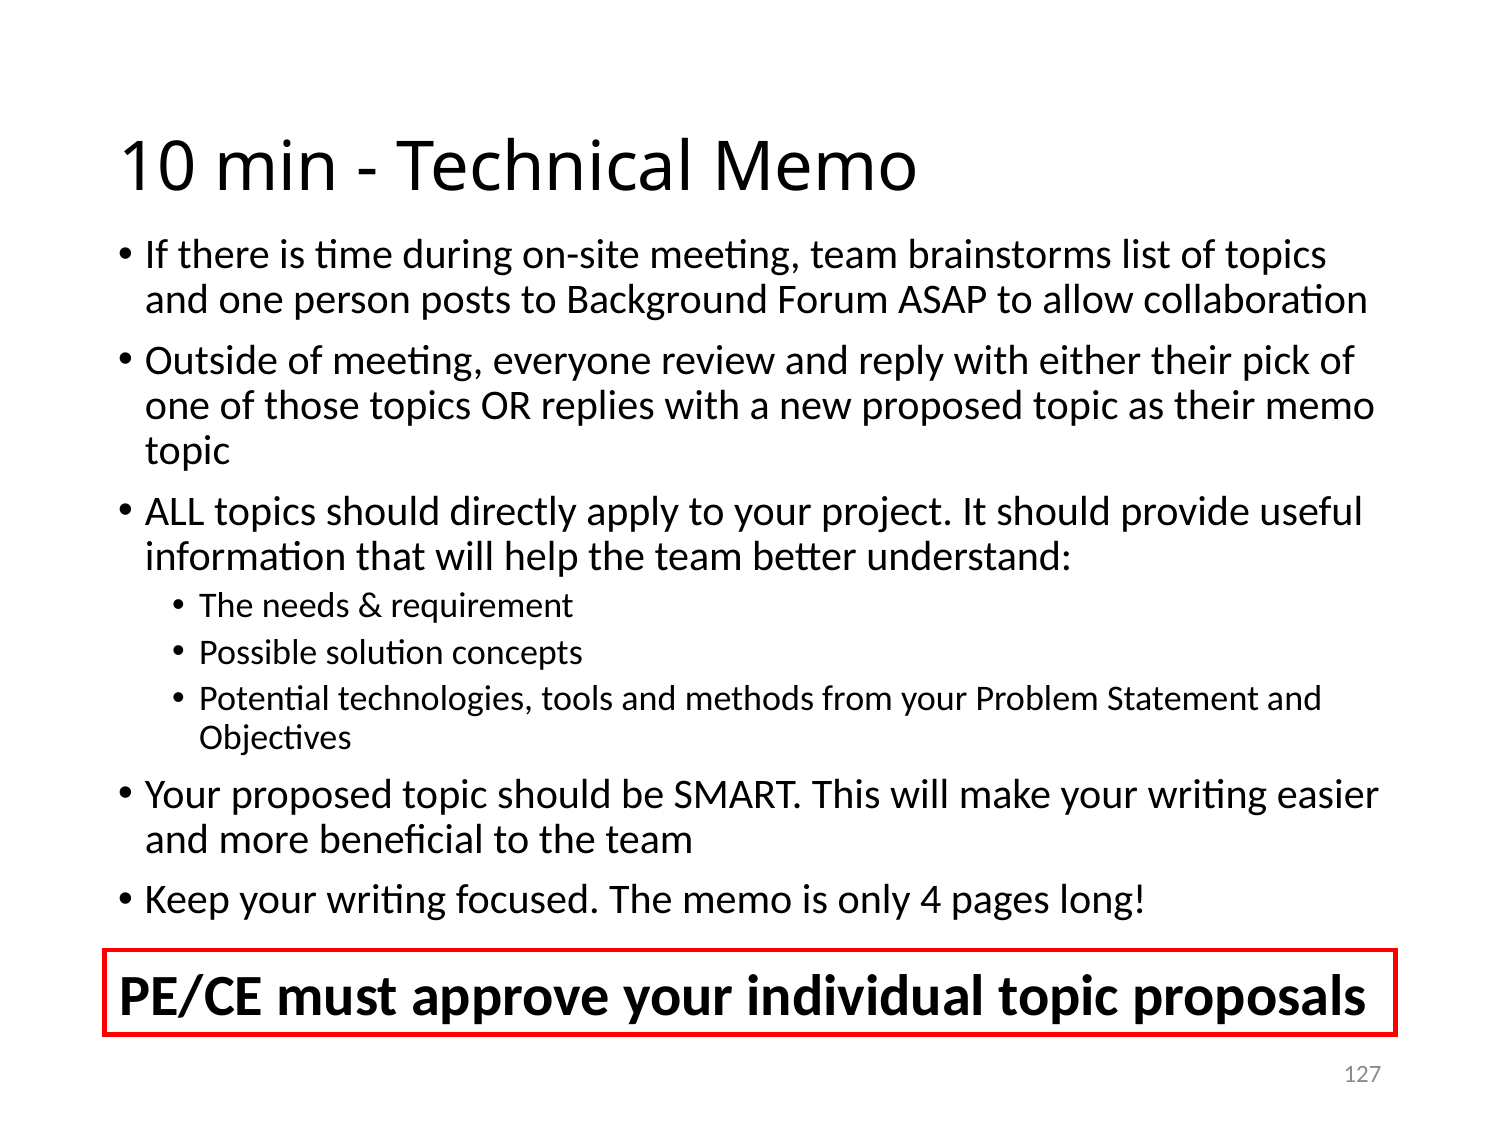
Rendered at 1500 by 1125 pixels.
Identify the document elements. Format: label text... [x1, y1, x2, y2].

title 10 min - Technical Memo [103, 59, 1397, 224]
text_box PE/CE must approve your individual topic proposals [104, 949, 1396, 1036]
list If there is time during on-site meeting, team brainstorms list of topics and one person posts to Background Forum ASAP to allow collaboration Outside of meeting, everyone review and reply with either their pick of one of those topics OR replies with a new proposed topic as their memo topic ALL topics should directly apply to your project. It should provide useful information that will help the team better understand: The needs & requirement Possible solution concepts Potential technologies, tools and methods from your Problem Statement and Objectives Your proposed topic should be SMART. This will make your writing easier and more beneficial to the team Keep your writing focused. The memo is only 4 pages long! [103, 224, 1397, 939]
slide_number 127 [1059, 1042, 1397, 1103]
